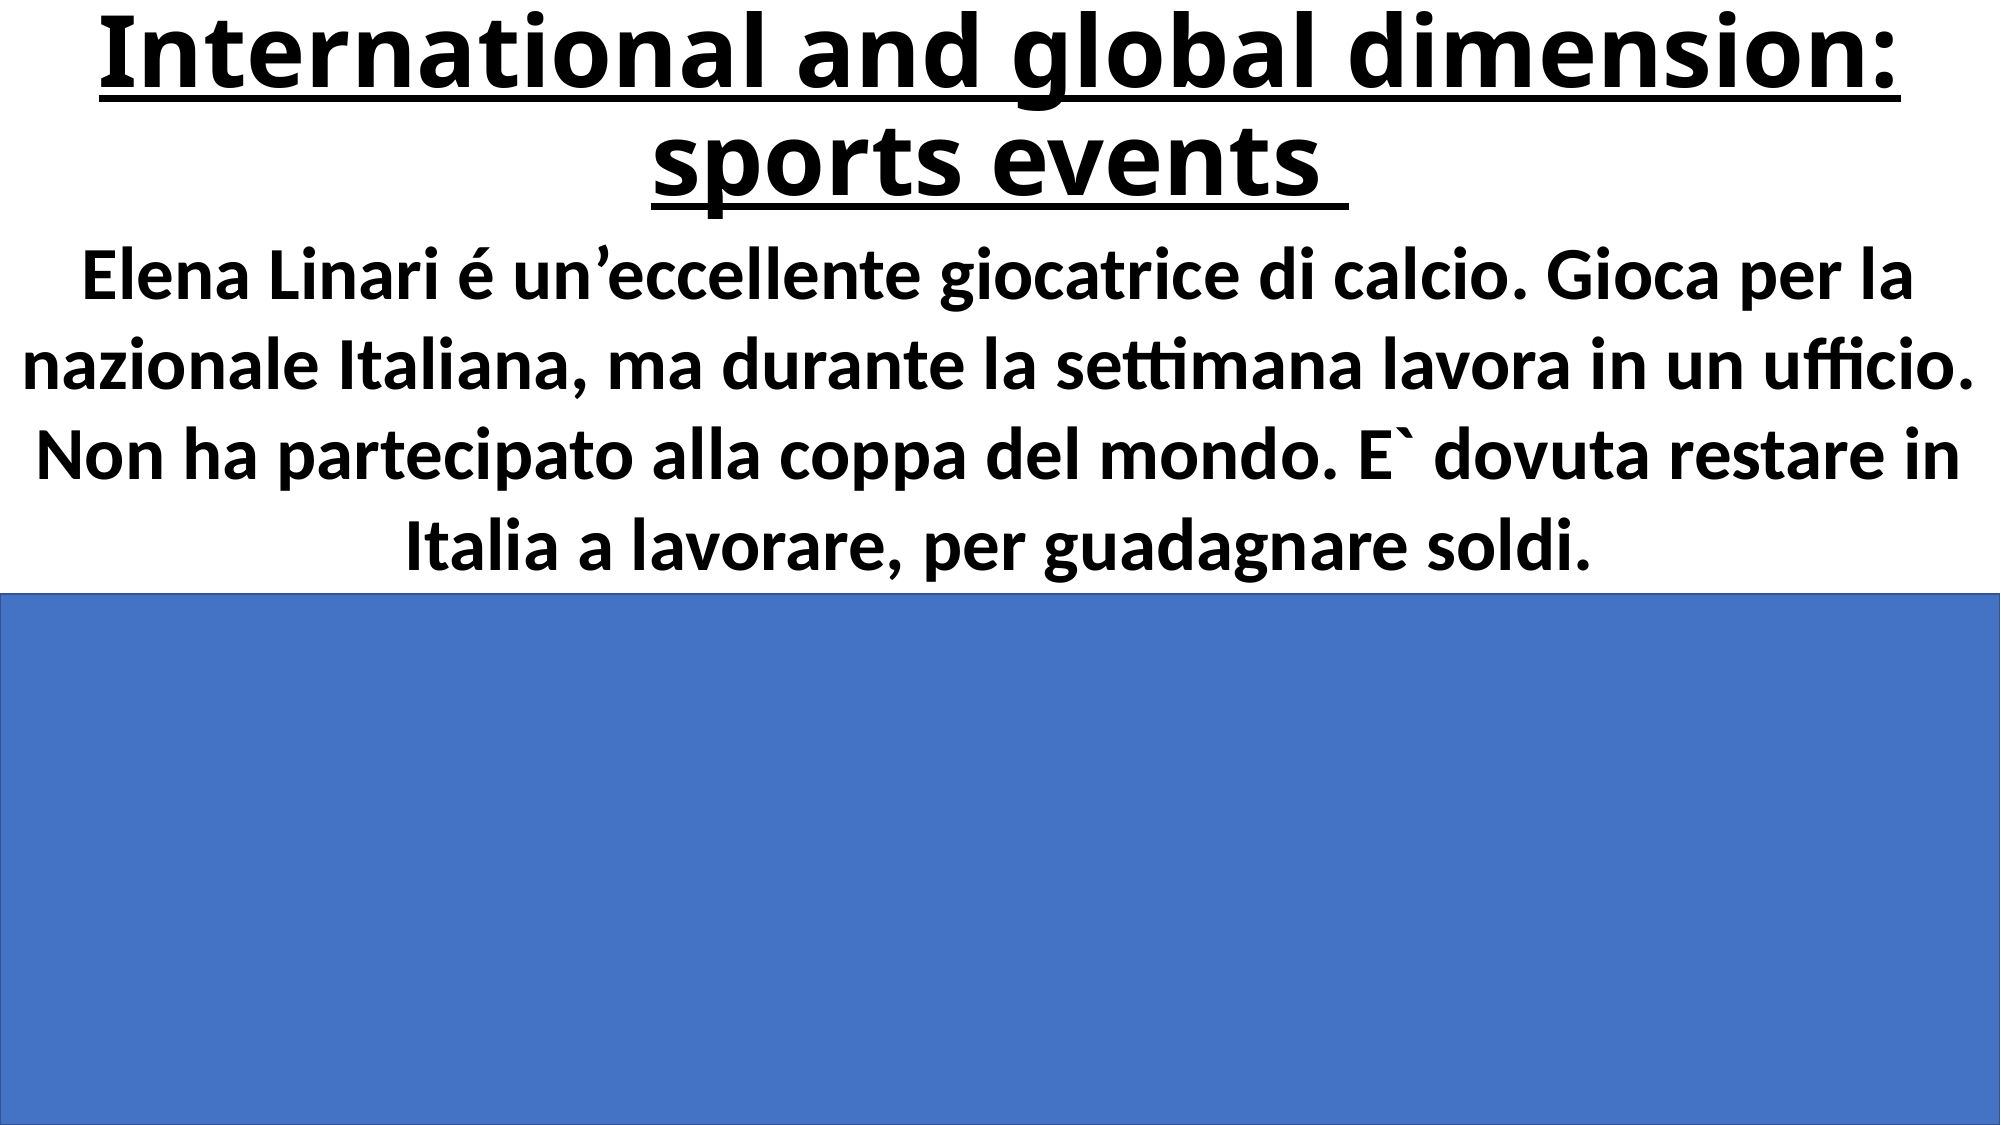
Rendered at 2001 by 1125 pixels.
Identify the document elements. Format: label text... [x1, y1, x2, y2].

title International and global dimension: sports events [0, 0, 2000, 217]
list Elena Linari é un’eccellente giocatrice di calcio. Gioca per la nazionale Italiana, ma durante la settimana lavora in un ufficio. Non ha partecipato alla coppa del mondo. E` dovuta restare in Italia a lavorare, per guadagnare soldi. Elena Linari is an excellent football player. She plays for the Italian national team, but during the week works in an office. She hasn’t taken part in the World Cup because she had to stay in Italy to work to earn money. [0, 217, 2000, 593]
text_box [0, 593, 2000, 1125]
